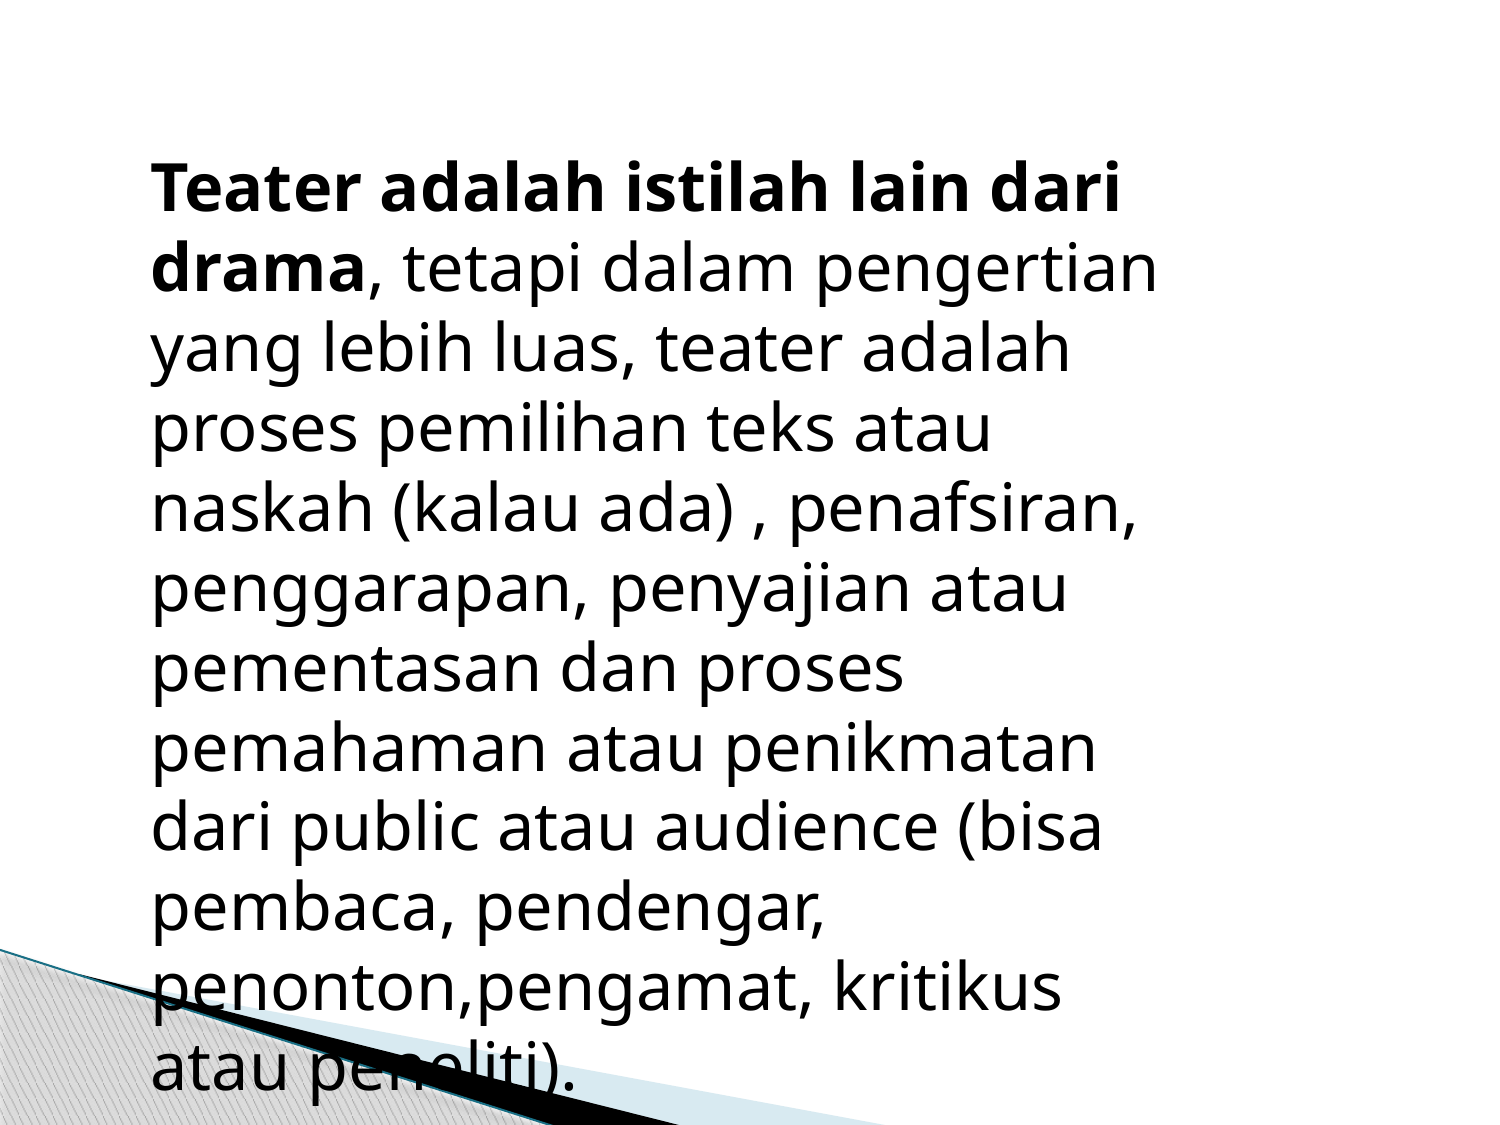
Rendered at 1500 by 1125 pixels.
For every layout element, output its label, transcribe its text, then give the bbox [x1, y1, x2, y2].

text_box Teater adalah istilah lain dari drama, tetapi dalam pengertian yang lebih luas, teater adalah proses pemilihan teks atau naskah (kalau ada) , penafsiran, penggarapan, penyajian atau pementasan dan proses pemahaman atau penikmatan dari public atau audience (bisa pembaca, pendengar, penonton,pengamat, kritikus atau peneliti). [135, 137, 1223, 1112]
